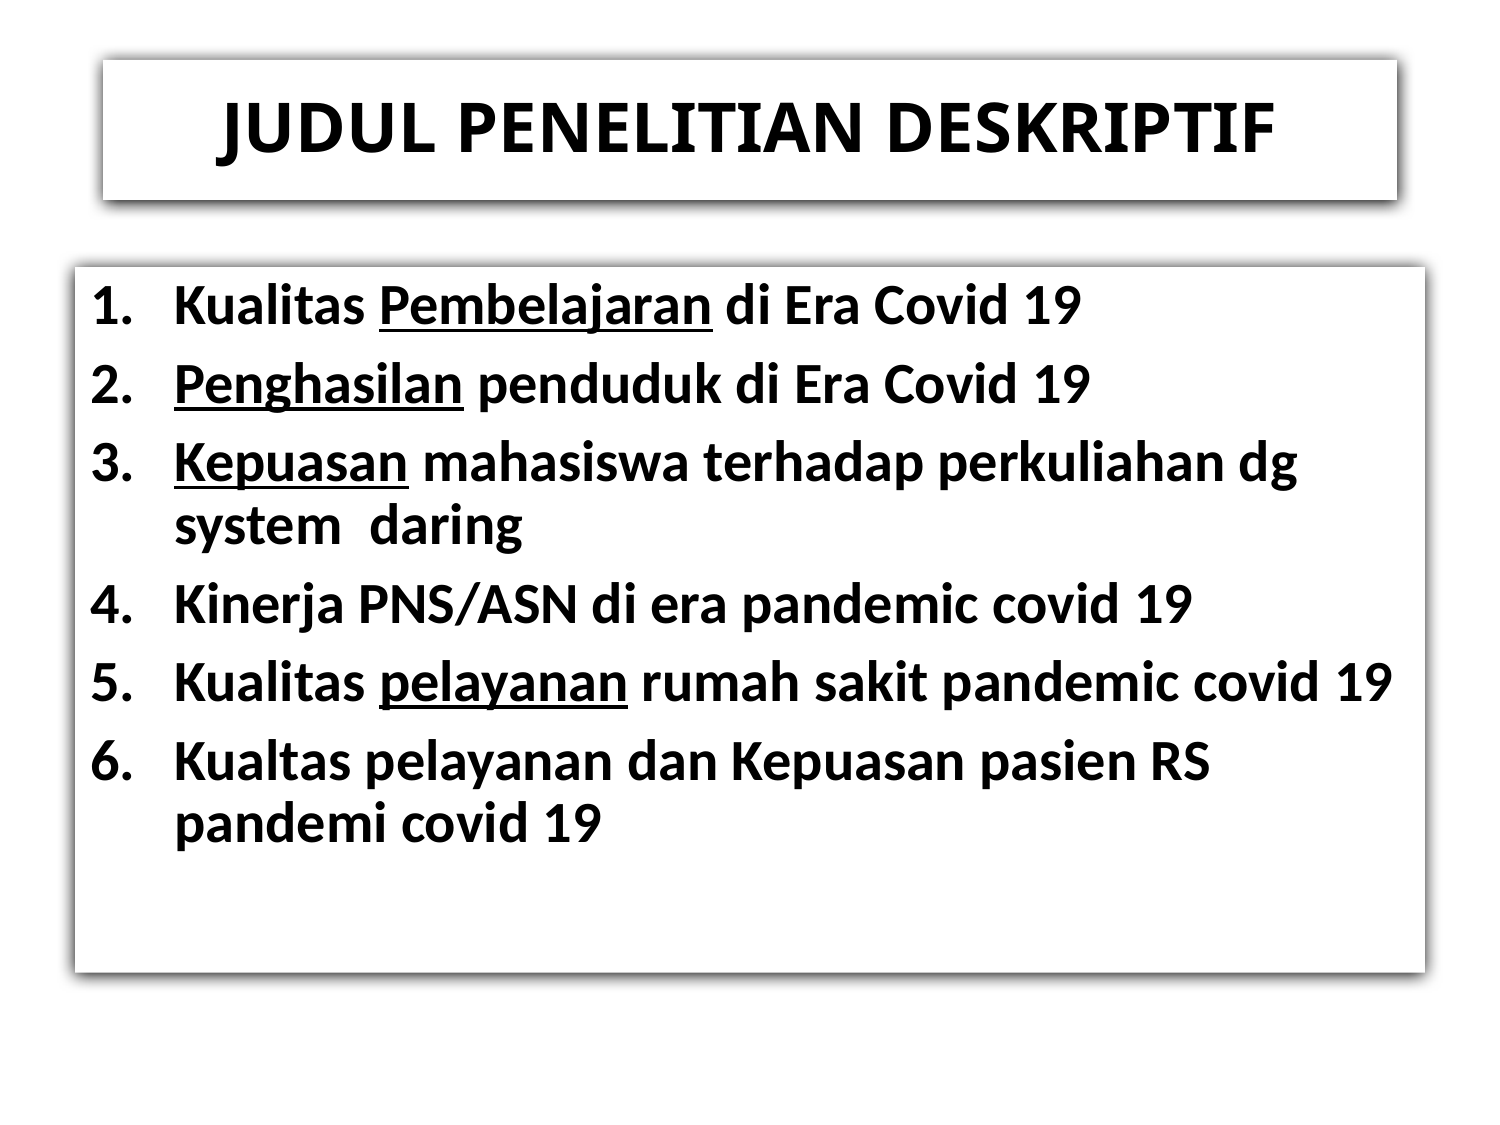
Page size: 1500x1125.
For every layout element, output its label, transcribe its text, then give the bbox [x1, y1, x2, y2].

list Kualitas Pembelajaran di Era Covid 19 Penghasilan penduduk di Era Covid 19 Kepuasan mahasiswa terhadap perkuliahan dg system daring Kinerja PNS/ASN di era pandemic covid 19 Kualitas pelayanan rumah sakit pandemic covid 19 Kualtas pelayanan dan Kepuasan pasien RS pandemi covid 19 [75, 267, 1425, 973]
title JUDUL PENELITIAN DESKRIPTIF [103, 59, 1397, 200]
